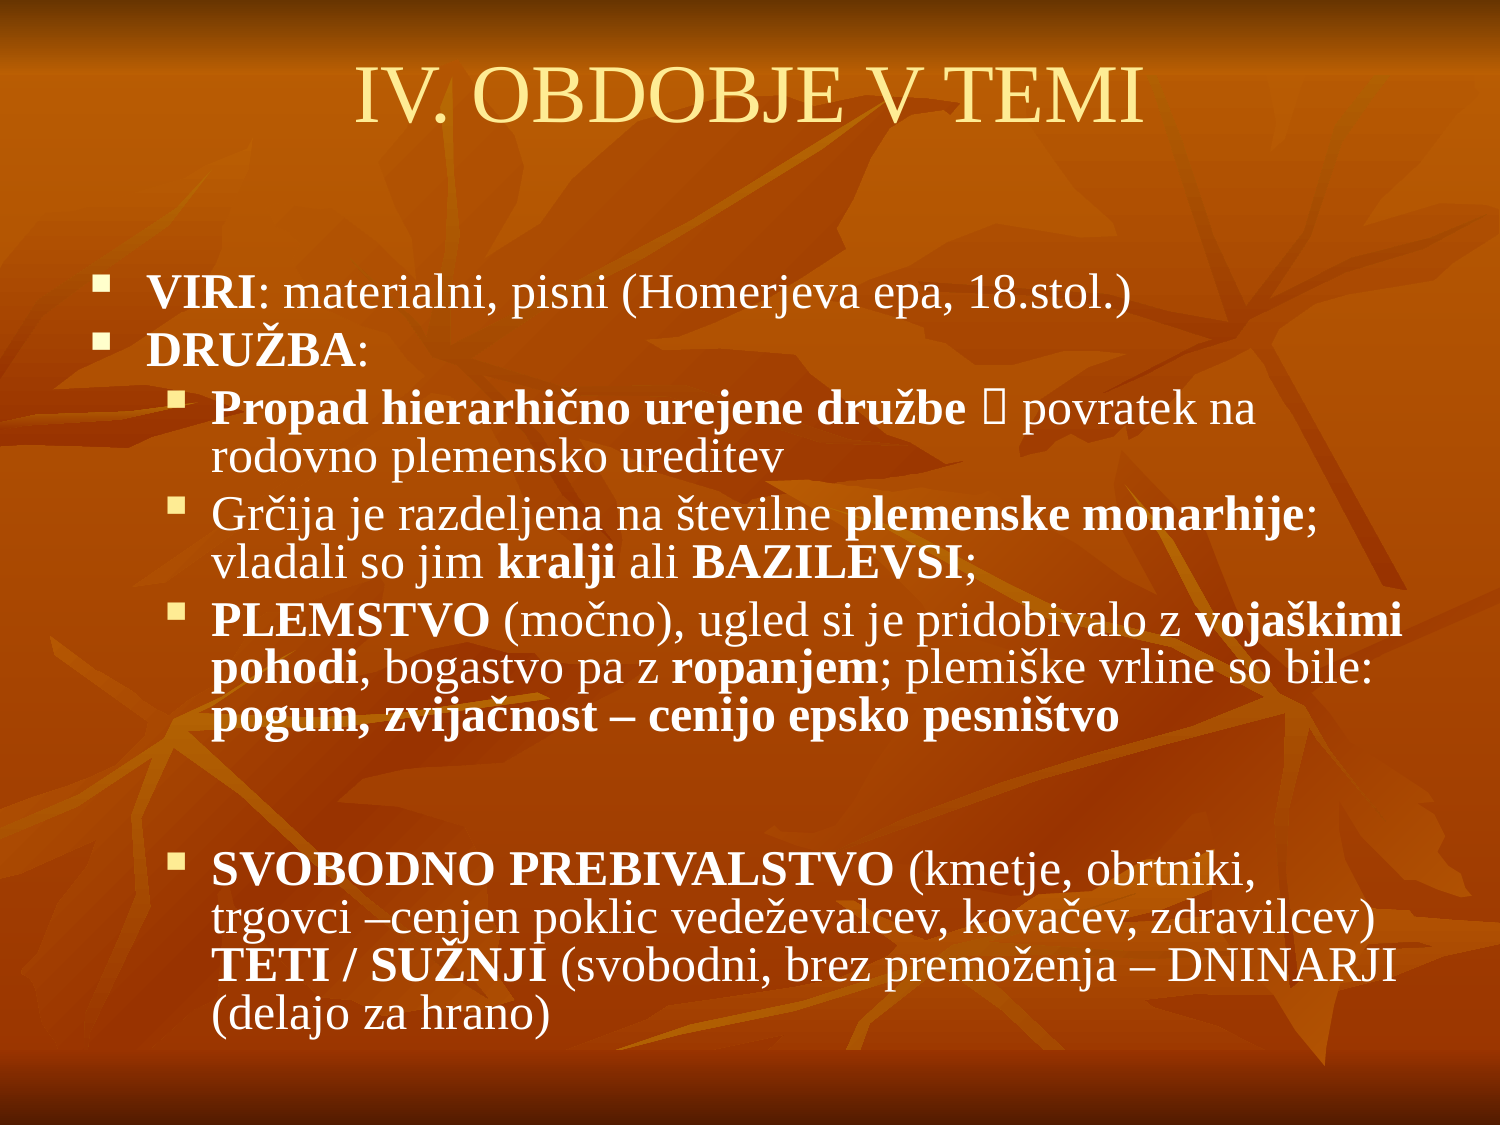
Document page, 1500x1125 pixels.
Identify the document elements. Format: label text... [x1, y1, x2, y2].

title IV. OBDOBJE V TEMI [75, 45, 1425, 234]
list VIRI: materialni, pisni (Homerjeva epa, 18.stol.) DRUŽBA: Propad hierarhično urejene družbe  povratek na rodovno plemensko ureditev Grčija je razdeljena na številne plemenske monarhije; vladali so jim kralji ali BAZILEVSI; PLEMSTVO (močno), ugled si je pridobivalo z vojaškimi pohodi, bogastvo pa z ropanjem; plemiške vrline so bile: pogum, zvijačnost – cenijo epsko pesništvo SVOBODNO PREBIVALSTVO (kmetje, obrtniki, trgovci –cenjen poklic vedeževalcev, kovačev, zdravilcev) TETI / SUŽNJI (svobodni, brez premoženja – DNINARJI (delajo za hrano) [75, 262, 1425, 1006]
